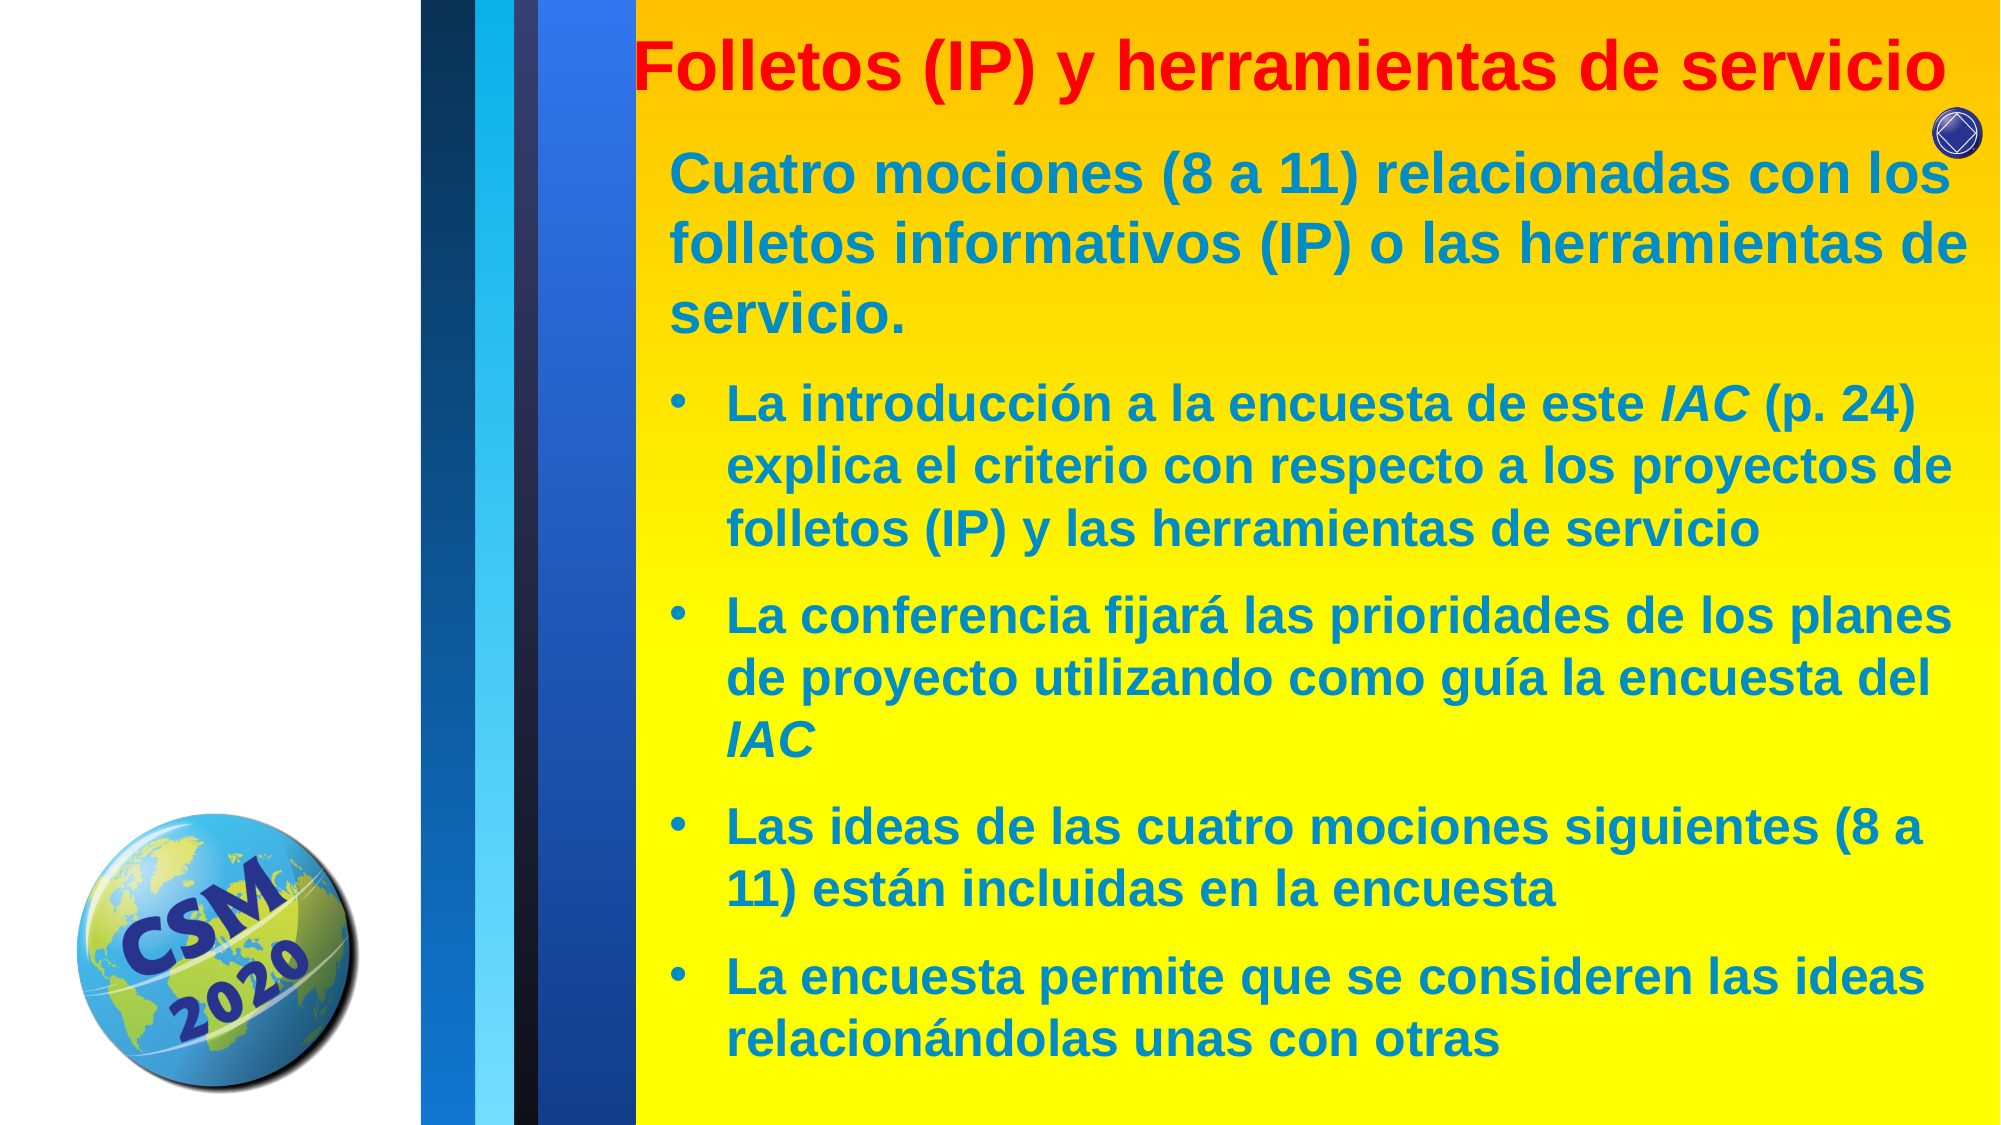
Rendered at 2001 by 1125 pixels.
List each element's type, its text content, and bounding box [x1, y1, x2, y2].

picture [50, 793, 380, 1124]
text_box Cuatro mociones (8 a 11) relacionadas con los folletos informativos (IP) o las herramientas de servicio. La introducción a la encuesta de este IAC (p. 24) explica el criterio con respecto a los proyectos de folletos (IP) y las herramientas de servicio La conferencia fijará las prioridades de los planes de proyecto utilizando como guía la encuesta del IAC Las ideas de las cuatro mociones siguientes (8 a 11) están incluidas en la encuesta La encuesta permite que se consideren las ideas relacionándolas unas con otras [654, 127, 2000, 1125]
picture [1932, 107, 1983, 160]
title Folletos (IP) y herramientas de servicio [612, 0, 1983, 268]
